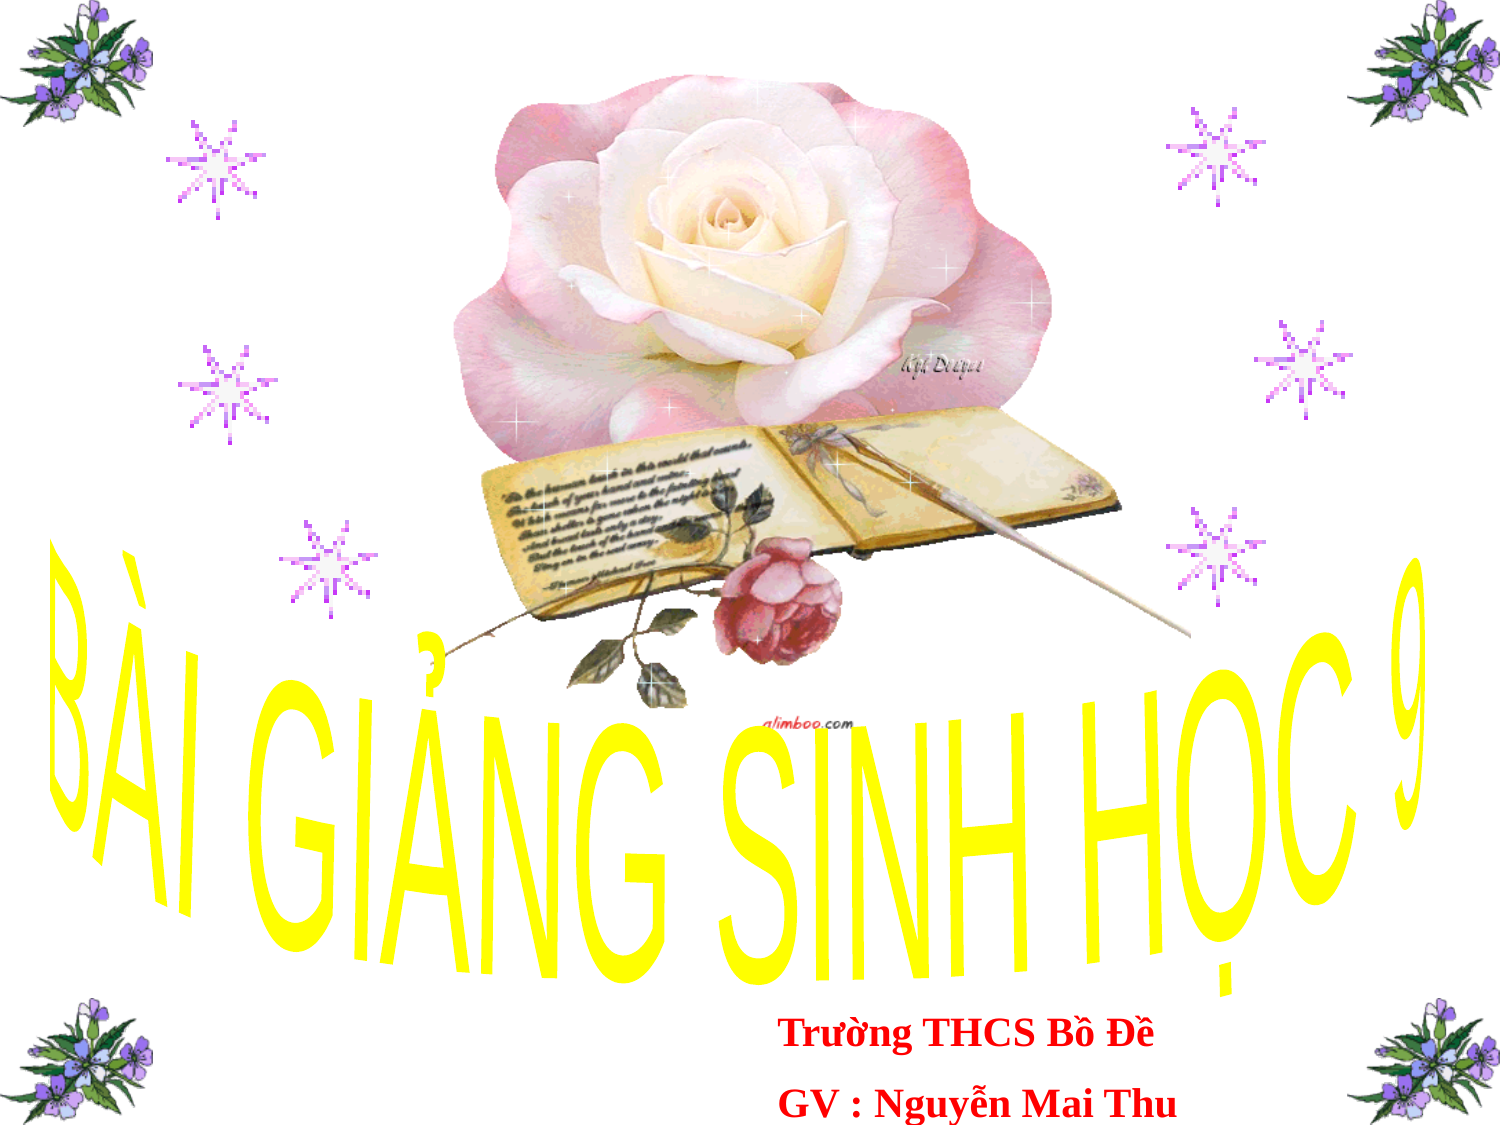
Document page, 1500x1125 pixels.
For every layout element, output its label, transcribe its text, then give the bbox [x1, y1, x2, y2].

picture [162, 112, 379, 304]
picture [0, 998, 154, 1125]
text_box Trường THCS Bồ Đề GV : Nguyễn Mai Thu [762, 997, 1345, 1125]
picture [1346, 998, 1500, 1125]
picture [0, 0, 154, 127]
picture [174, 0, 1500, 738]
